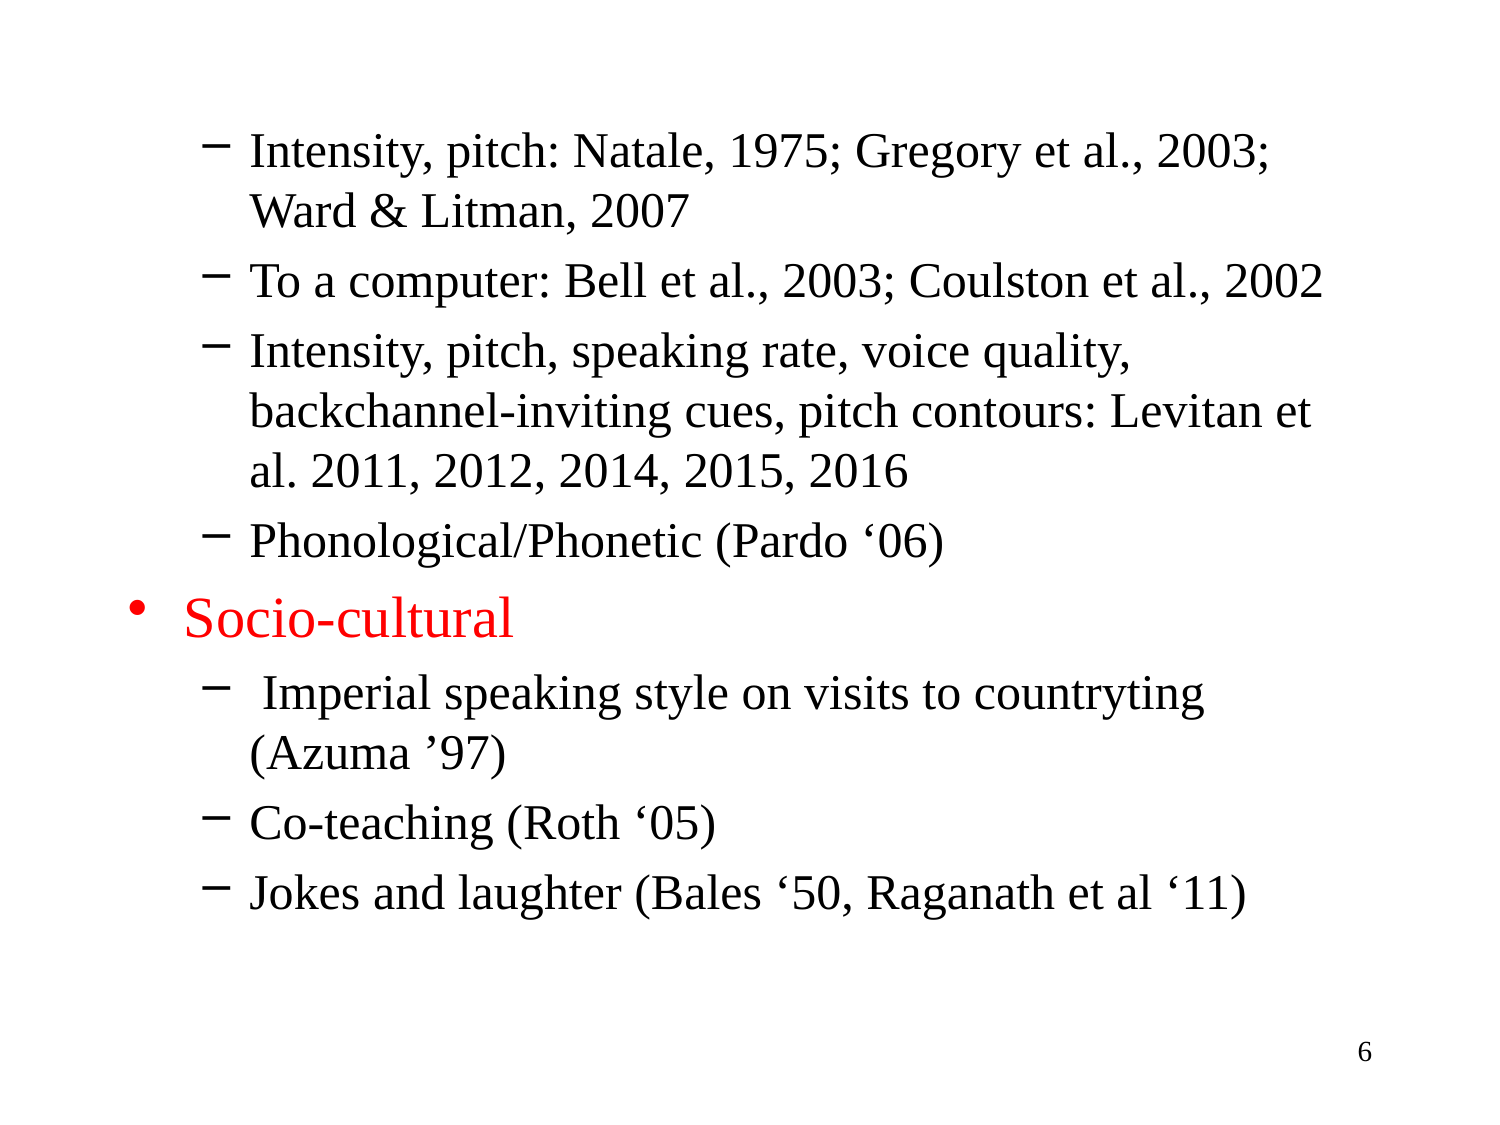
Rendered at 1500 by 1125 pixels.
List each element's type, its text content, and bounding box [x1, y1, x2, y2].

list Intensity, pitch: Natale, 1975; Gregory et al., 2003; Ward & Litman, 2007 To a computer: Bell et al., 2003; Coulston et al., 2002 Intensity, pitch, speaking rate, voice quality, backchannel-inviting cues, pitch contours: Levitan et al. 2011, 2012, 2014, 2015, 2016 Phonological/Phonetic (Pardo ‘06) Socio-cultural Imperial speaking style on visits to countryting (Azuma ’97) Co-teaching (Roth ‘05) Jokes and laughter (Bales ‘50, Raganath et al ‘11) [112, 110, 1388, 1000]
slide_number 6 [1074, 1024, 1388, 1101]
